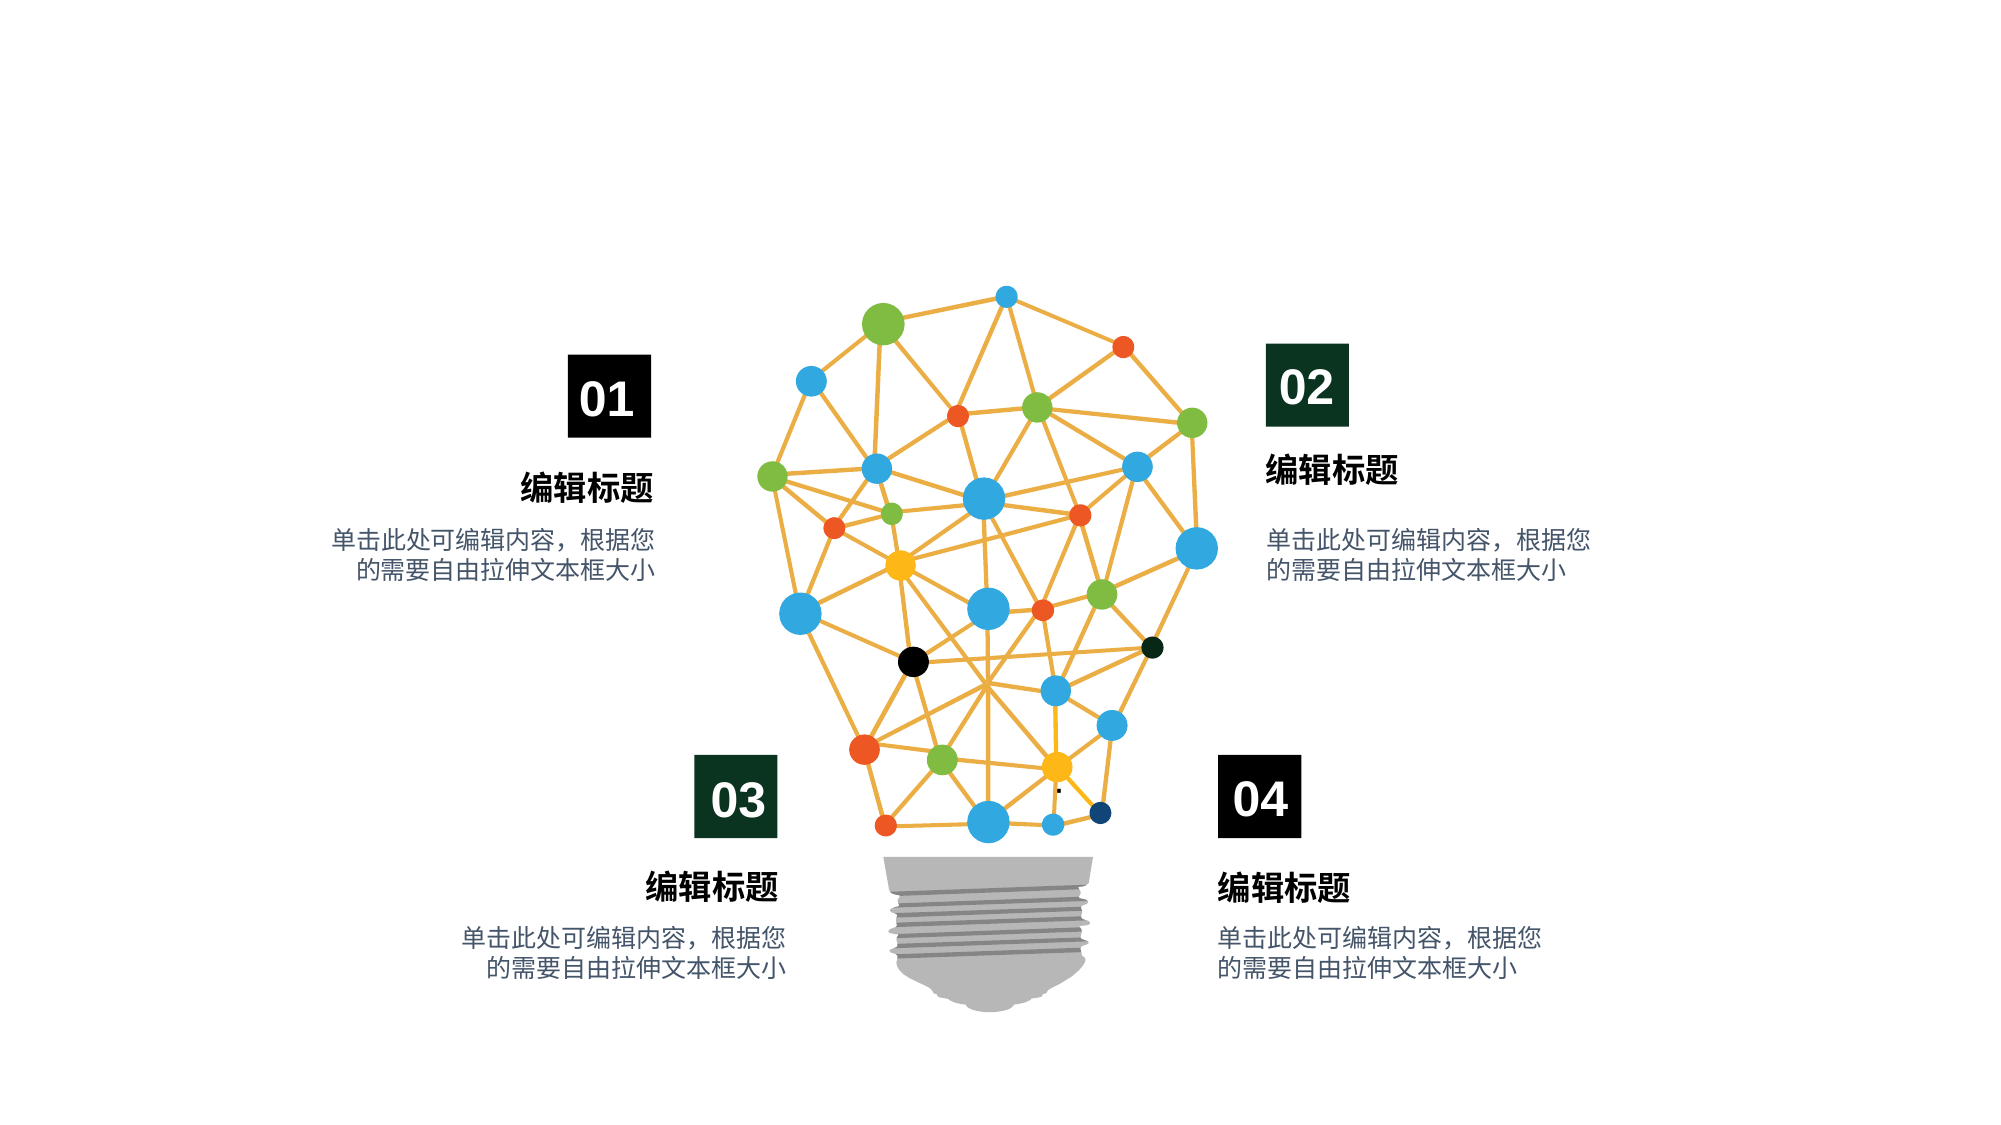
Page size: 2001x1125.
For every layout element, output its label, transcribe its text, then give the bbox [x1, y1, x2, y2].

text_box 编辑标题 [1265, 448, 1650, 489]
text_box [567, 353, 652, 366]
text_box [693, 754, 757, 767]
text_box 编辑标题 [270, 467, 654, 508]
text_box [1218, 827, 1302, 839]
text_box 单击此处可编辑内容，根据您的需要自由拉伸文本框大小 [451, 922, 757, 983]
text_box 编辑标题 [1218, 866, 1602, 907]
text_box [757, 285, 1218, 1013]
text_box 单击此处可编辑内容，根据您的需要自由拉伸文本框大小 [1218, 922, 1553, 983]
text_box [1265, 415, 1350, 428]
text_box 03 [659, 767, 757, 828]
text_box 编辑标题 [395, 865, 757, 906]
text_box 单击此处可编辑内容，根据您的需要自由拉伸文本框大小 [321, 524, 656, 585]
text_box [567, 427, 652, 439]
text_box 02 [1227, 354, 1386, 415]
text_box 01 [527, 366, 686, 427]
text_box 04 [1218, 766, 1340, 827]
text_box [693, 828, 757, 839]
text_box [1265, 342, 1350, 354]
text_box 单击此处可编辑内容，根据您的需要自由拉伸文本框大小 [1266, 524, 1601, 585]
text_box [1218, 754, 1302, 766]
